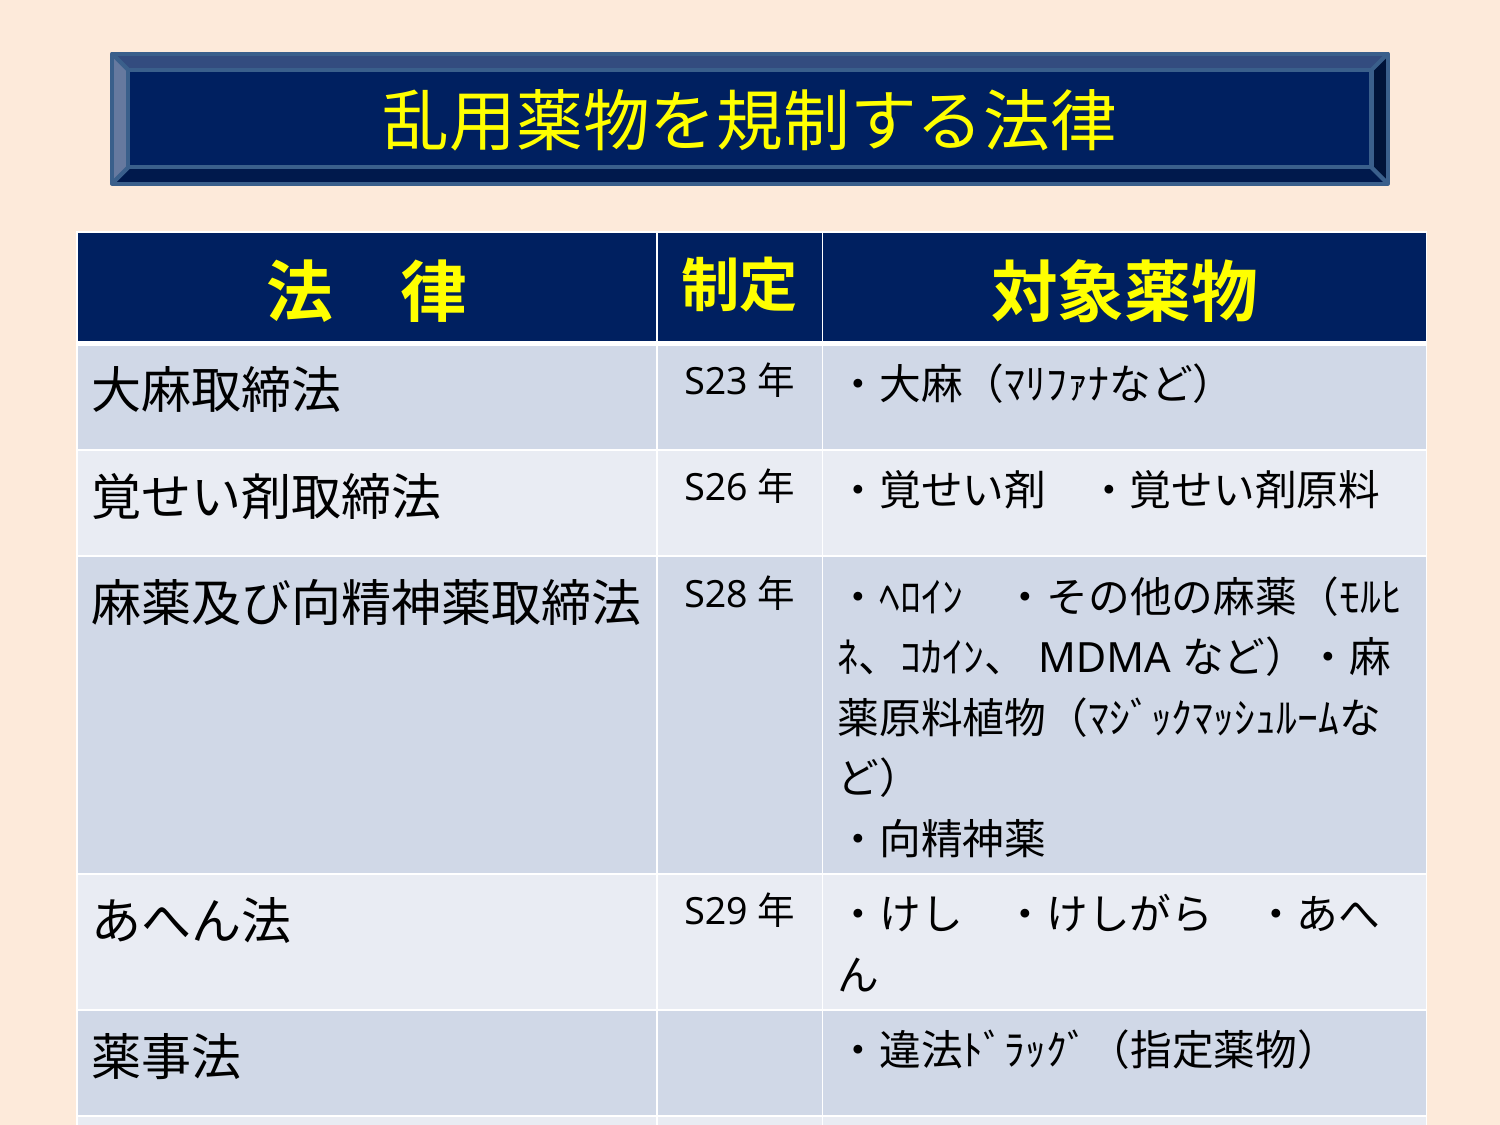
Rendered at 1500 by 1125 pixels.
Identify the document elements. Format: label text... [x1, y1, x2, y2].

table_cell [658, 1011, 822, 1115]
table_cell S28年 [658, 557, 822, 873]
table_header 法 律 [78, 233, 656, 341]
table_cell ・大麻（ﾏﾘﾌｧﾅなど） [823, 346, 1426, 449]
table_cell S29年 [658, 875, 822, 1009]
table_cell ・ｼﾝﾅｰ、ﾄﾙｴﾝなど [823, 1117, 1426, 1125]
table_cell S23年 [658, 346, 822, 449]
table_cell ・覚せい剤 ・覚せい剤原料 [823, 451, 1426, 555]
table_header 制定 [658, 233, 822, 341]
table_cell 覚せい剤取締法 [78, 451, 656, 555]
table_cell 大麻取締法 [78, 346, 656, 449]
table_header 対象薬物 [823, 233, 1426, 341]
table_cell 薬事法 [78, 1011, 656, 1115]
table_cell ・違法ﾄﾞﾗｯｸﾞ（指定薬物） [823, 1011, 1426, 1115]
table_cell ・ﾍﾛｲﾝ ・その他の麻薬（ﾓﾙﾋﾈ、ｺｶｲﾝ、MDMAなど）・麻薬原料植物（ﾏｼﾞｯｸﾏｯｼｭﾙｰﾑなど） ・向精神薬 [823, 557, 1426, 873]
table_cell 麻薬及び向精神薬取締法 [78, 557, 656, 873]
table_cell [658, 1117, 822, 1125]
table_cell S26年 [658, 451, 822, 555]
text_box 乱用薬物を規制する法律 [110, 52, 1390, 186]
table_cell あへん法 [78, 875, 656, 1009]
table_cell ・けし ・けしがら ・あへん [823, 875, 1426, 1009]
table_cell 毒物及び劇物取締法 [78, 1117, 656, 1125]
